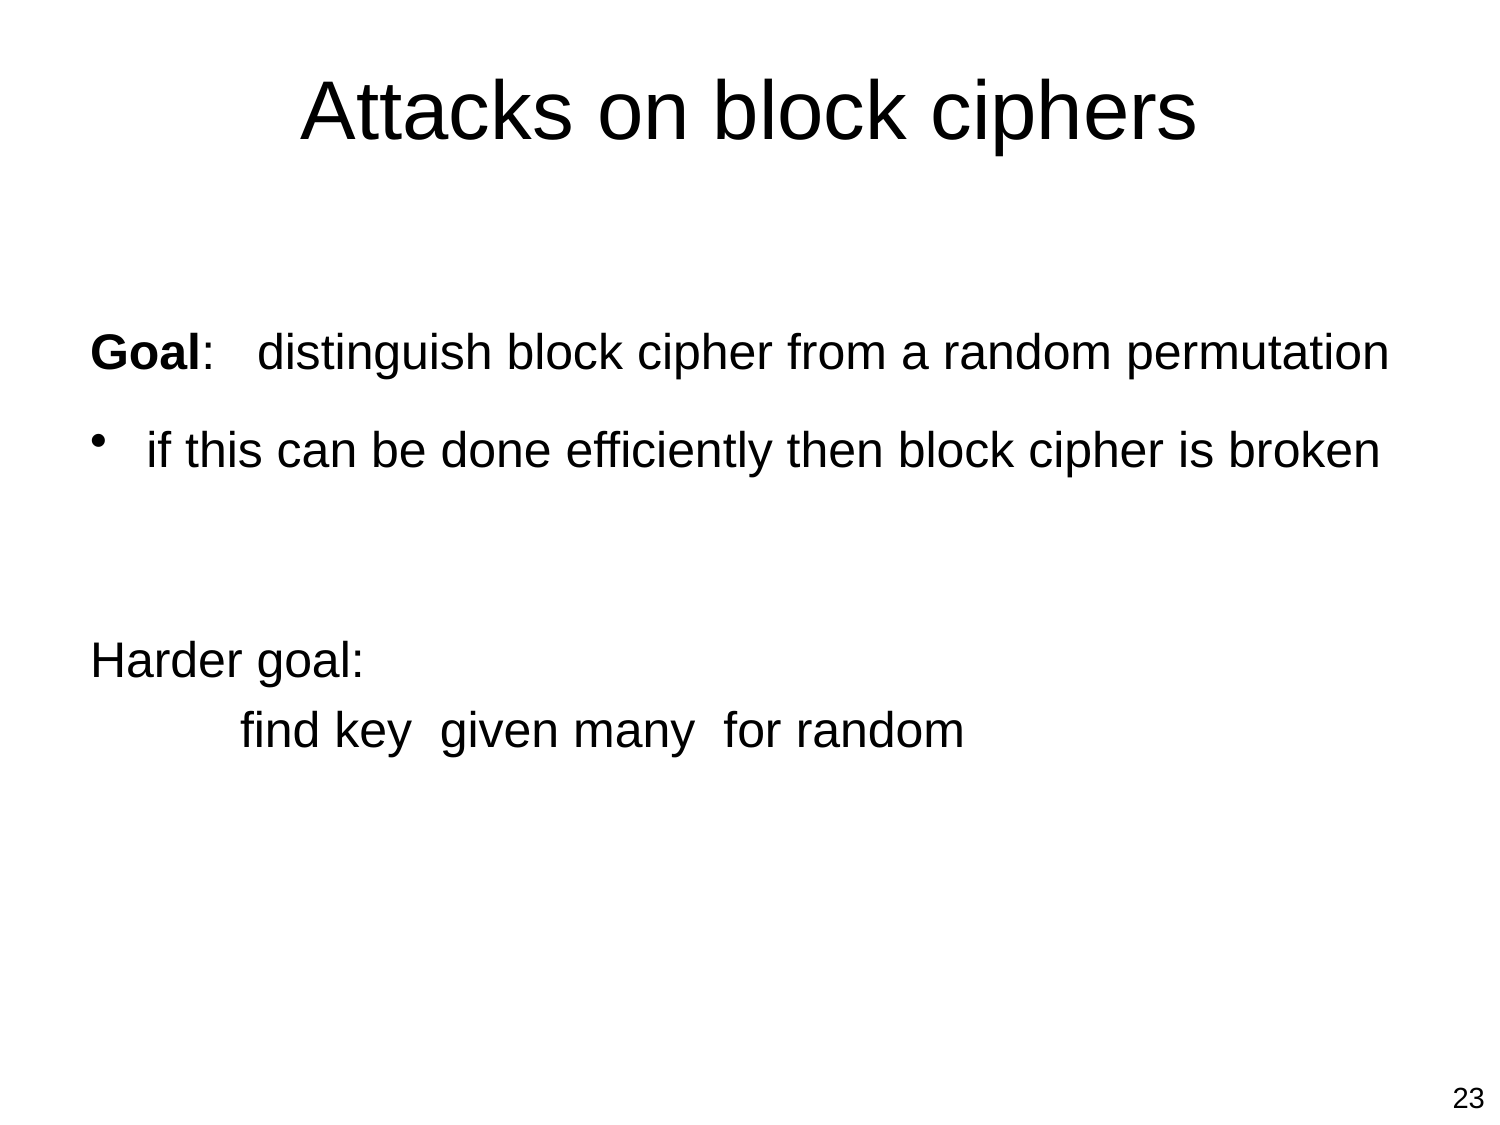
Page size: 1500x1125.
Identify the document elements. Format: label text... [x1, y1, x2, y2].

slide_number 23 [1149, 1071, 1500, 1125]
title Attacks on block ciphers [74, 37, 1426, 176]
